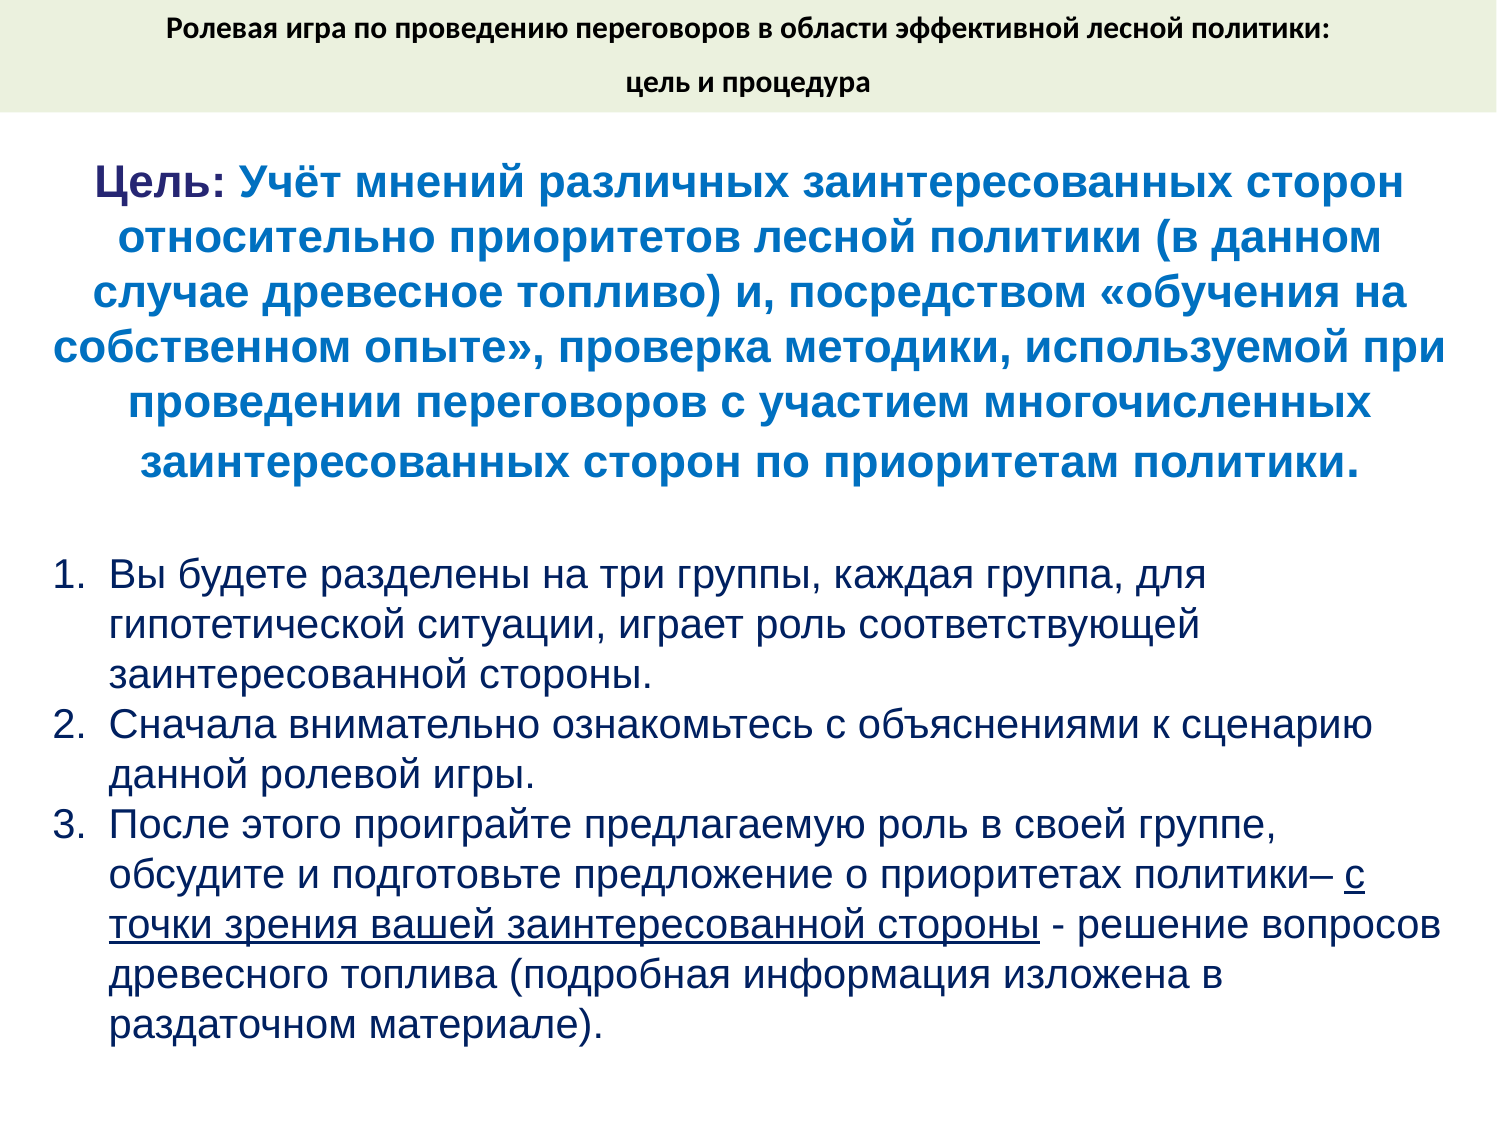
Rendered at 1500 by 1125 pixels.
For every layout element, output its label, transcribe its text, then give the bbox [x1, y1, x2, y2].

text_box Ролевая игра по проведению переговоров в области эффективной лесной политики: цель и процедура [0, 0, 1497, 113]
text_box Цель: Учёт мнений различных заинтересованных сторон относительно приоритетов лесной политики (в данном случае древесное топливо) и, посредством «обучения на собственном опыте», проверка методики, используемой при проведении переговоров с участием многочисленных заинтересованных сторон по приоритетам политики. Вы будете разделены на три группы, каждая группа, для гипотетической ситуации, играет роль соответствующей заинтересованной стороны. Сначала внимательно ознакомьтесь с объяснениями к сценарию данной ролевой игры. После этого проиграйте предлагаемую роль в своей группе, обсудите и подготовьте предложение о приоритетах политики– с точки зрения вашей заинтересованной стороны - решение вопросов древесного топлива (подробная информация изложена в раздаточном материале). [37, 144, 1463, 1055]
